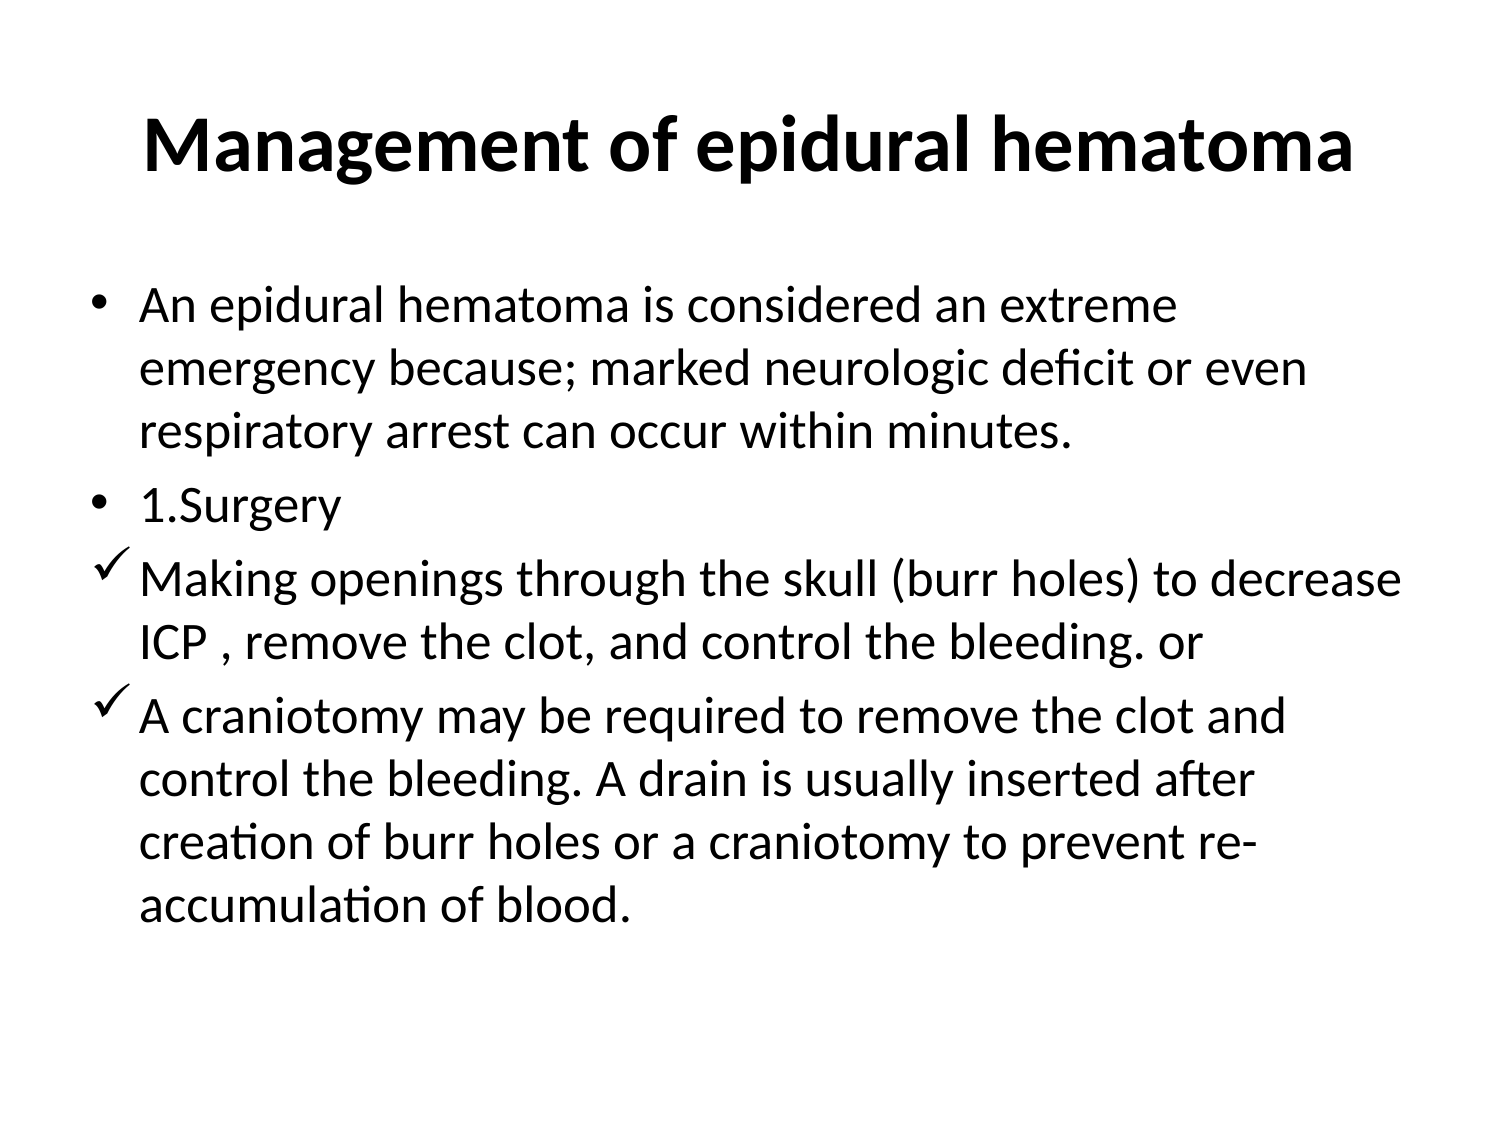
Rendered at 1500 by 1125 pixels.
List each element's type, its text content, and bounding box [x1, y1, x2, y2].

list An epidural hematoma is considered an extreme emergency because; marked neurologic deficit or even respiratory arrest can occur within minutes. 1.Surgery Making openings through the skull (burr holes) to decrease ICP , remove the clot, and control the bleeding. or A craniotomy may be required to remove the clot and control the bleeding. A drain is usually inserted after creation of burr holes or a craniotomy to prevent re-accumulation of blood. [75, 262, 1425, 1005]
title Management of epidural hematoma [75, 45, 1425, 233]
